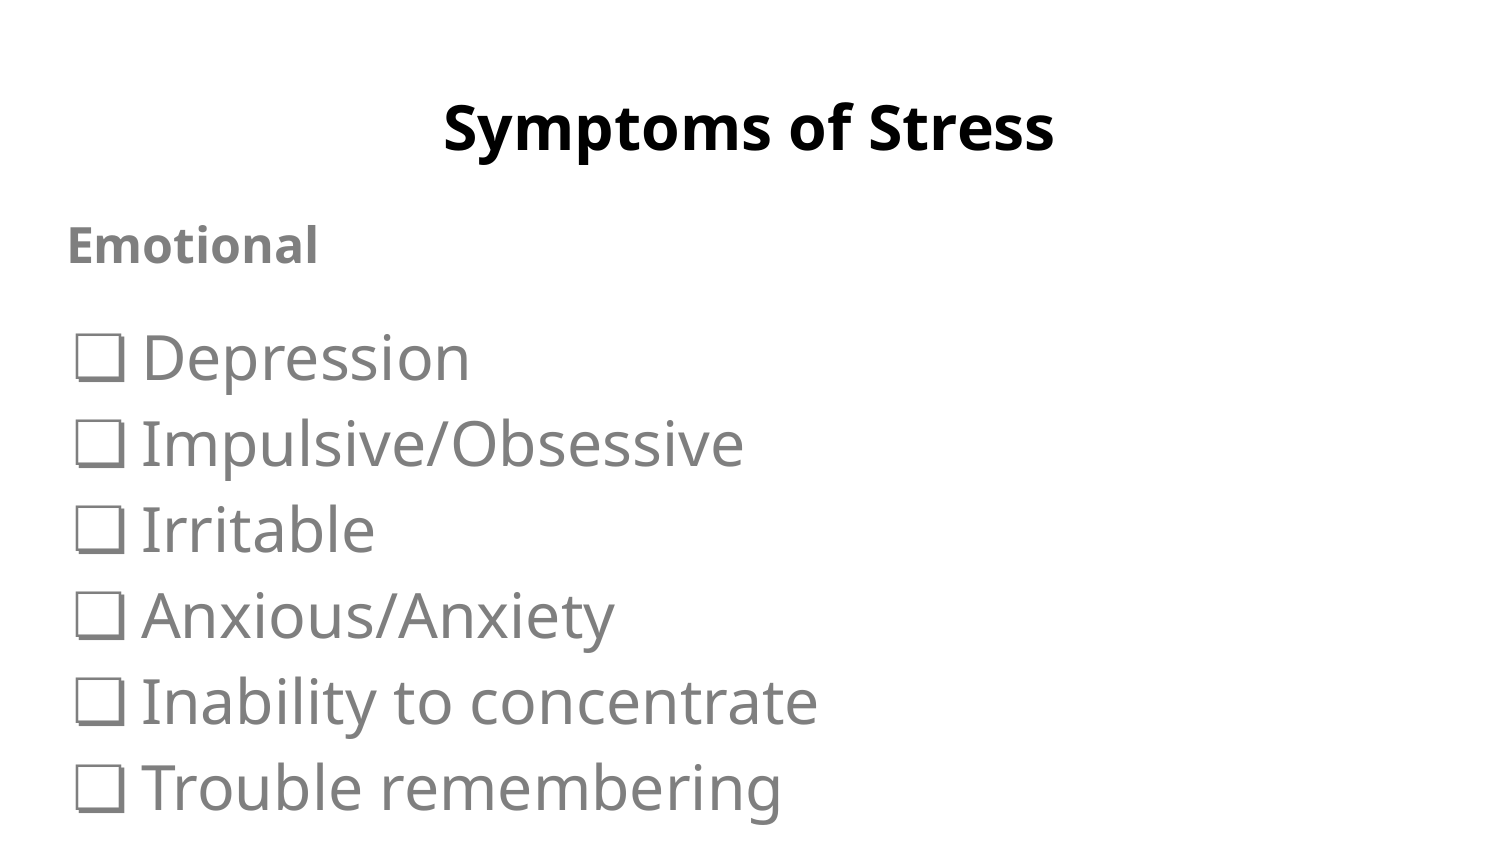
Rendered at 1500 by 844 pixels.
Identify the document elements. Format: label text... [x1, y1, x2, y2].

title Symptoms of Stress [51, 72, 1449, 176]
list Emotional Depression Impulsive/Obsessive Irritable Anxious/Anxiety Inability to concentrate Trouble remembering [51, 189, 1449, 750]
